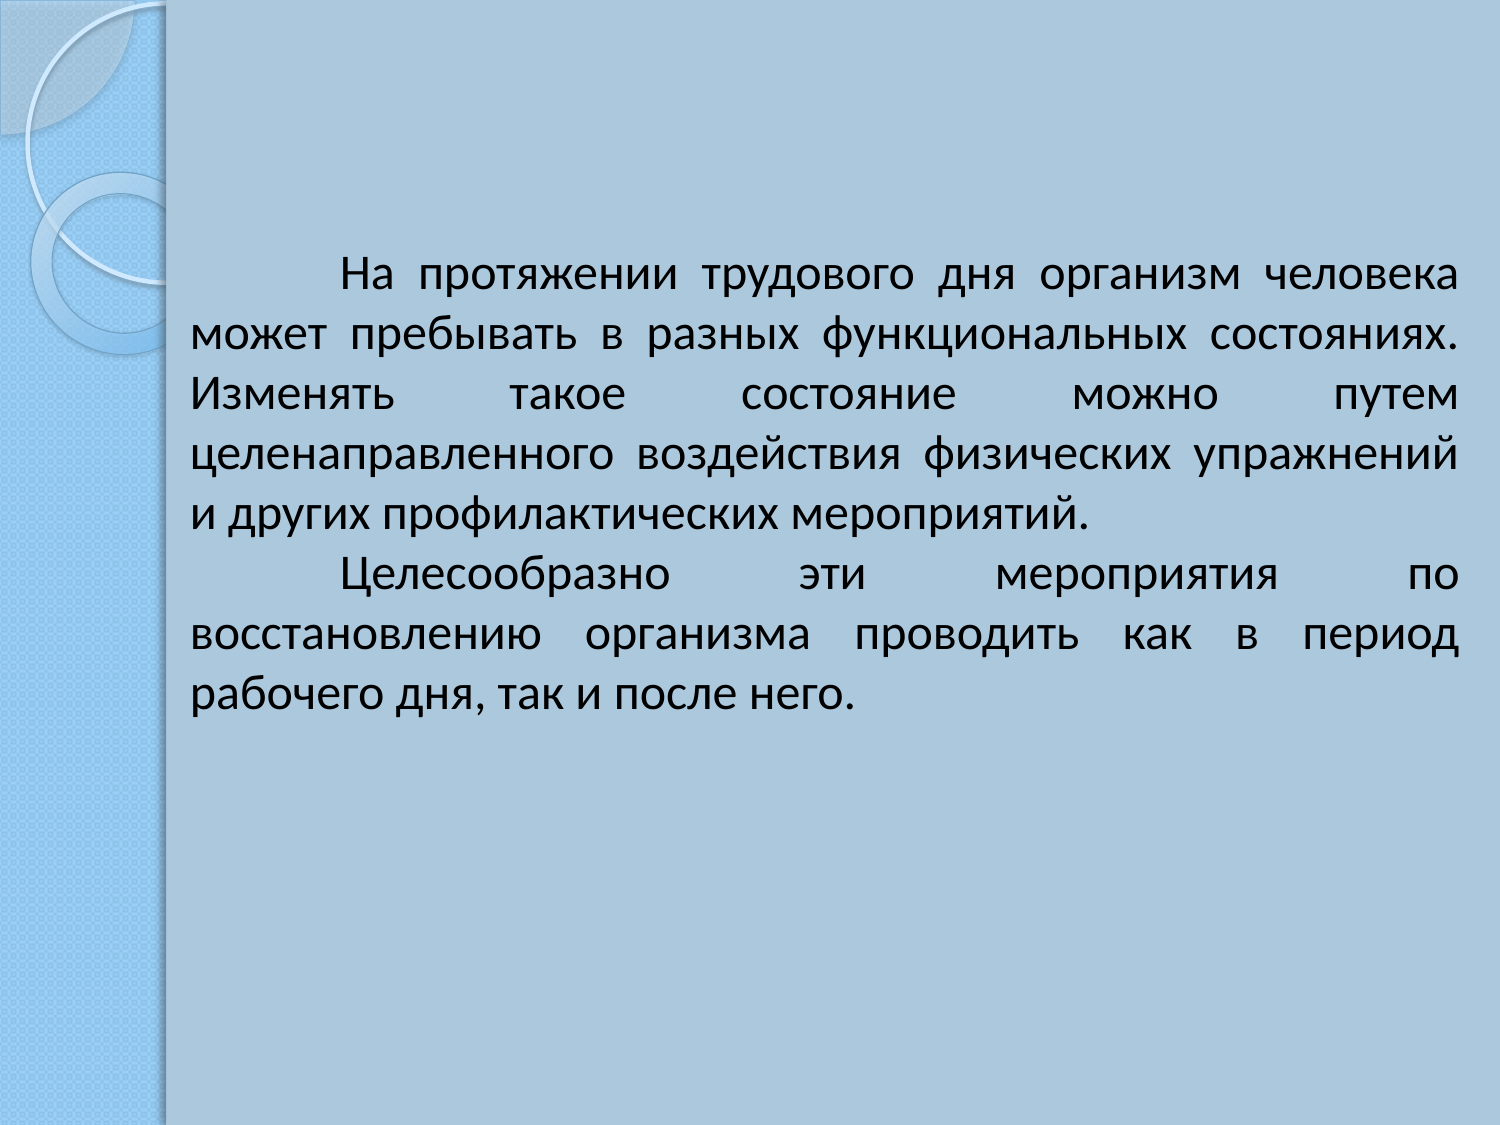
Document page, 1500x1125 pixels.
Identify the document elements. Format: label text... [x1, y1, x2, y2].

text_box На протяжении трудового дня организм человека может пребывать в разных функциональных состояниях. Изменять такое состояние можно путем целенаправленного воздействия физических упражнений и других профилактических мероприятий. Целесообразно эти мероприятия по восстановлению организма проводить как в период рабочего дня, так и после него. [174, 231, 1475, 727]
